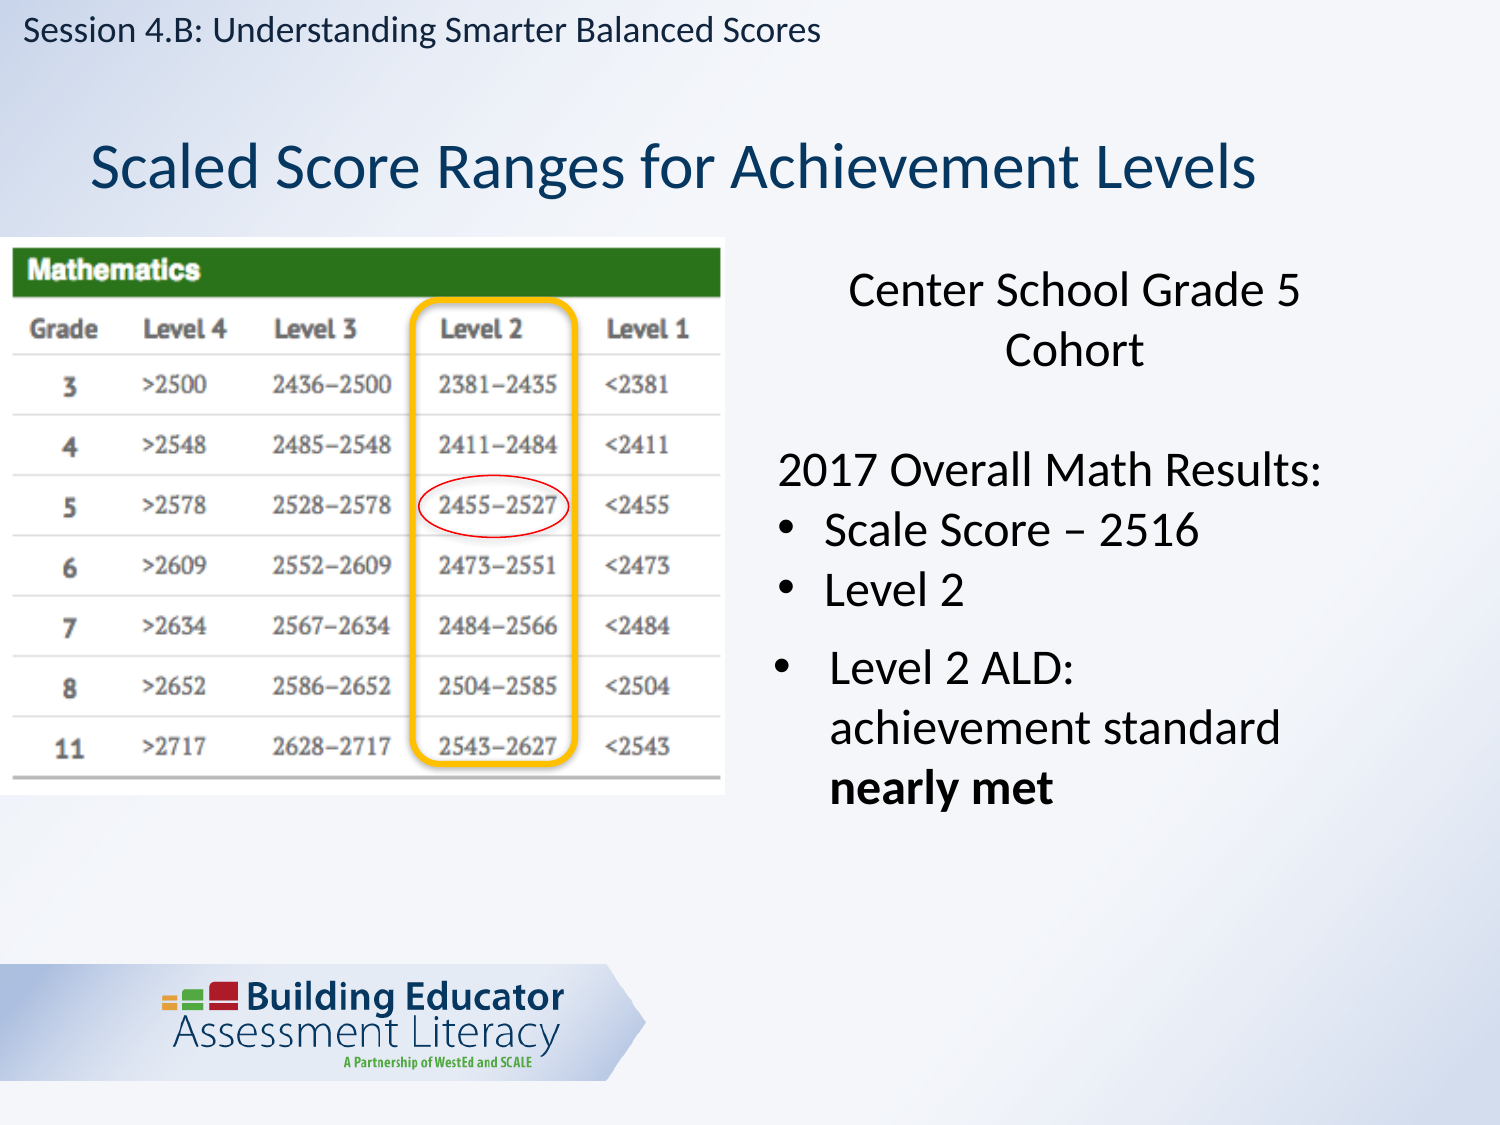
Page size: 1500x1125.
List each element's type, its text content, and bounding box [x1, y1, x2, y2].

text_box Center School Grade 5 Cohort 2017 Overall Math Results: Scale Score – 2516 Level 2 [762, 248, 1388, 624]
title Scaled Score Ranges for Achievement Levels [75, 87, 1425, 238]
text_box Level 2 ALD: achievement standard nearly met [758, 627, 1300, 823]
picture [0, 0, 1500, 1125]
text_box Session 4.B: Understanding Smarter Balanced Scores [8, 0, 846, 58]
